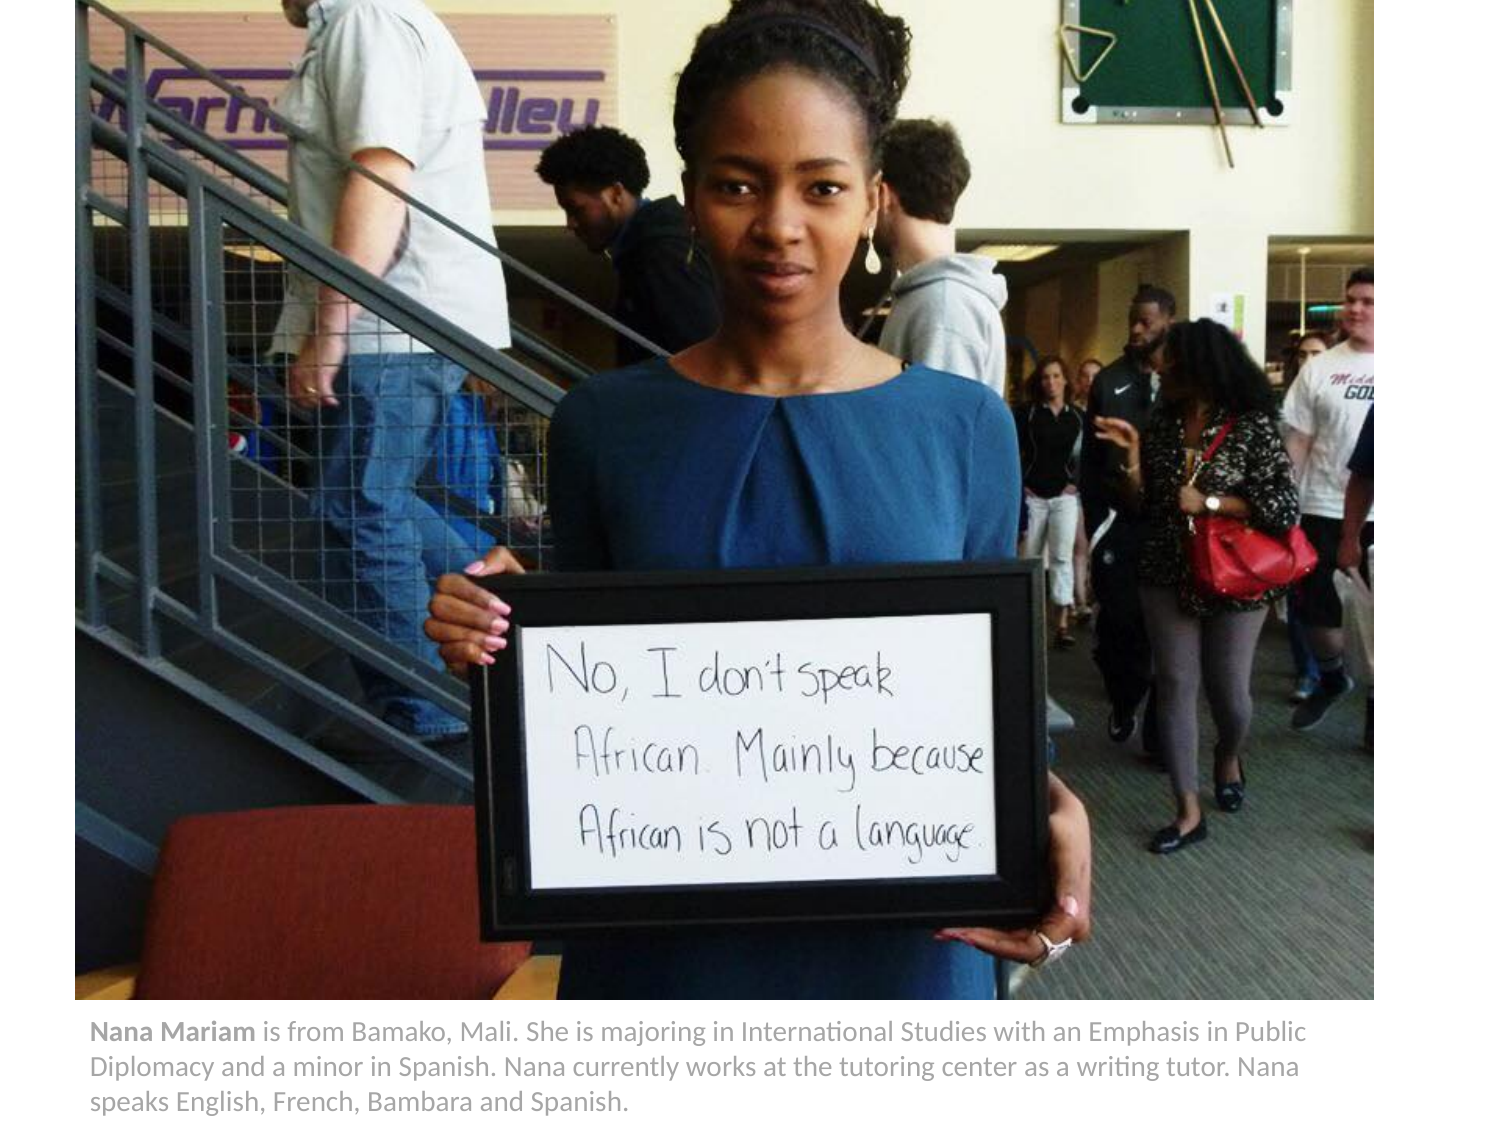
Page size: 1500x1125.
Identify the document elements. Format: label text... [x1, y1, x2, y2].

text_box Nana Mariam is from Bamako, Mali. She is majoring in International Studies with an Emphasis in Public Diplomacy and a minor in Spanish. Nana currently works at the tutoring center as a writing tutor. Nana speaks English, French, Bambara and Spanish. [75, 1008, 1374, 1125]
picture [74, 0, 1374, 1001]
